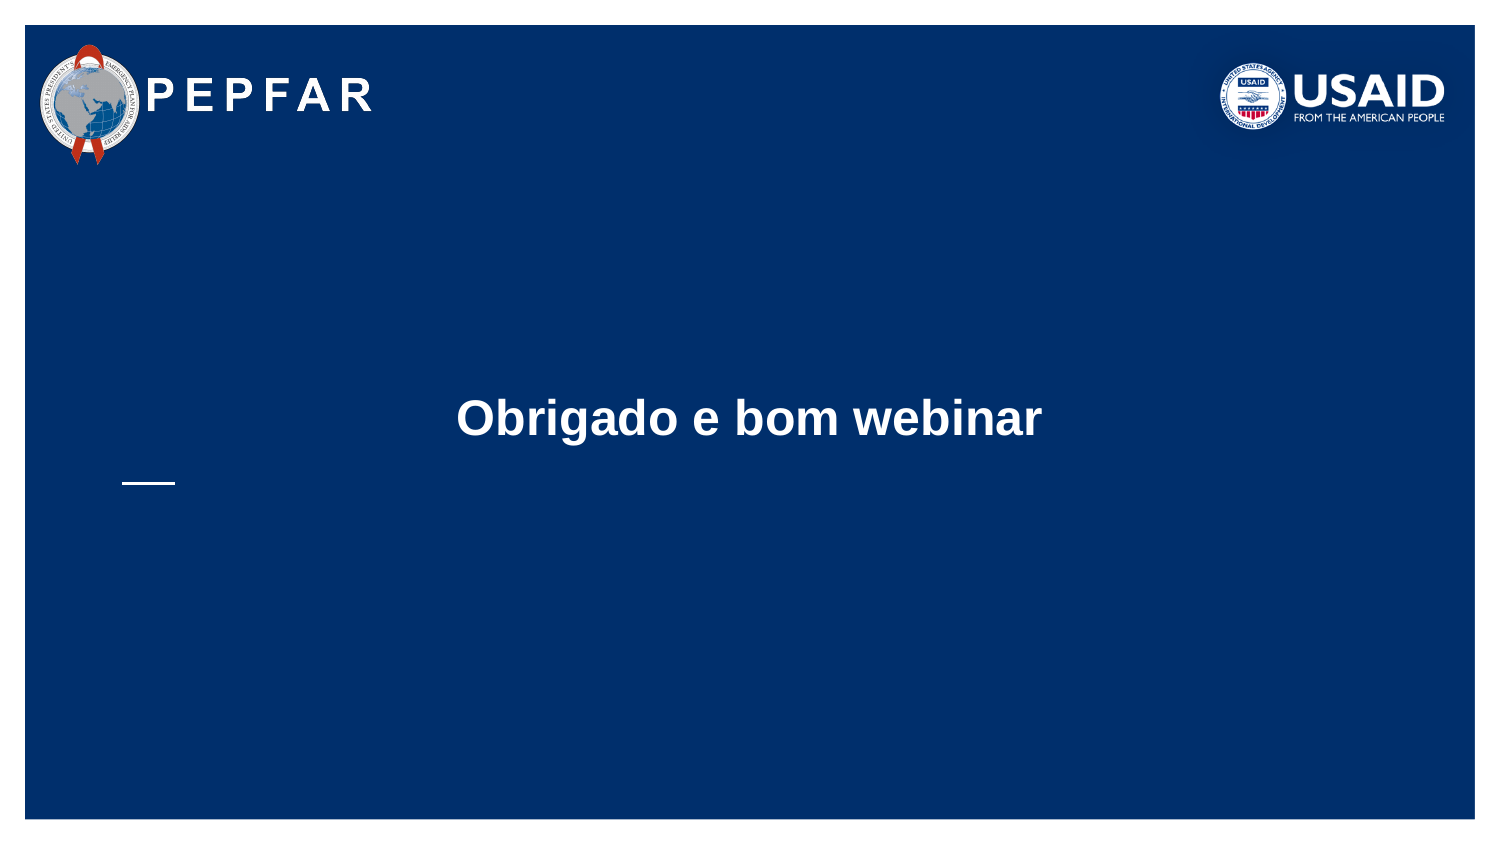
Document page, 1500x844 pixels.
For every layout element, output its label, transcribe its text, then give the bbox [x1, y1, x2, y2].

title Obrigado e bom webinar [137, 263, 1363, 461]
picture [39, 44, 376, 166]
picture [1219, 62, 1445, 130]
